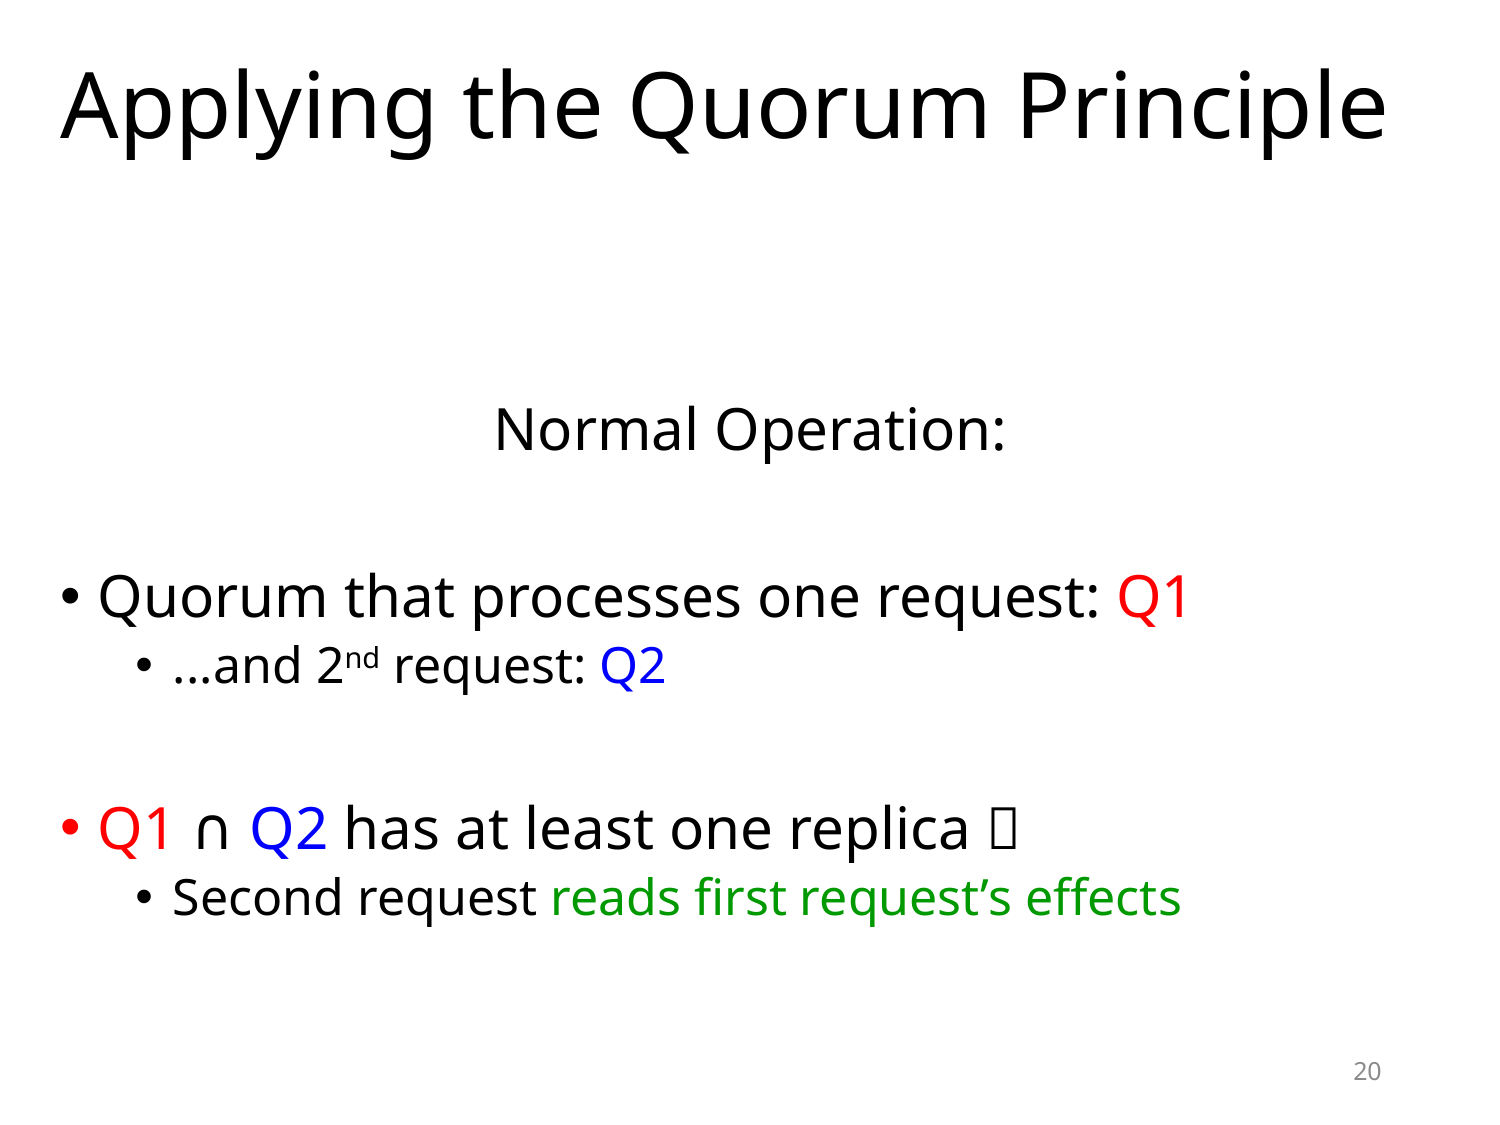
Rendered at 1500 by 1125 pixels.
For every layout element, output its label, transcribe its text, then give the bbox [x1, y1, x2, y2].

title Applying the Quorum Principle [45, 0, 1456, 218]
list Normal Operation: Quorum that processes one request: Q1 ...and 2nd request: Q2 Q1 ∩ Q2 has at least one replica  Second request reads first request’s effects [45, 301, 1456, 1016]
slide_number 20 [1059, 1042, 1397, 1103]
